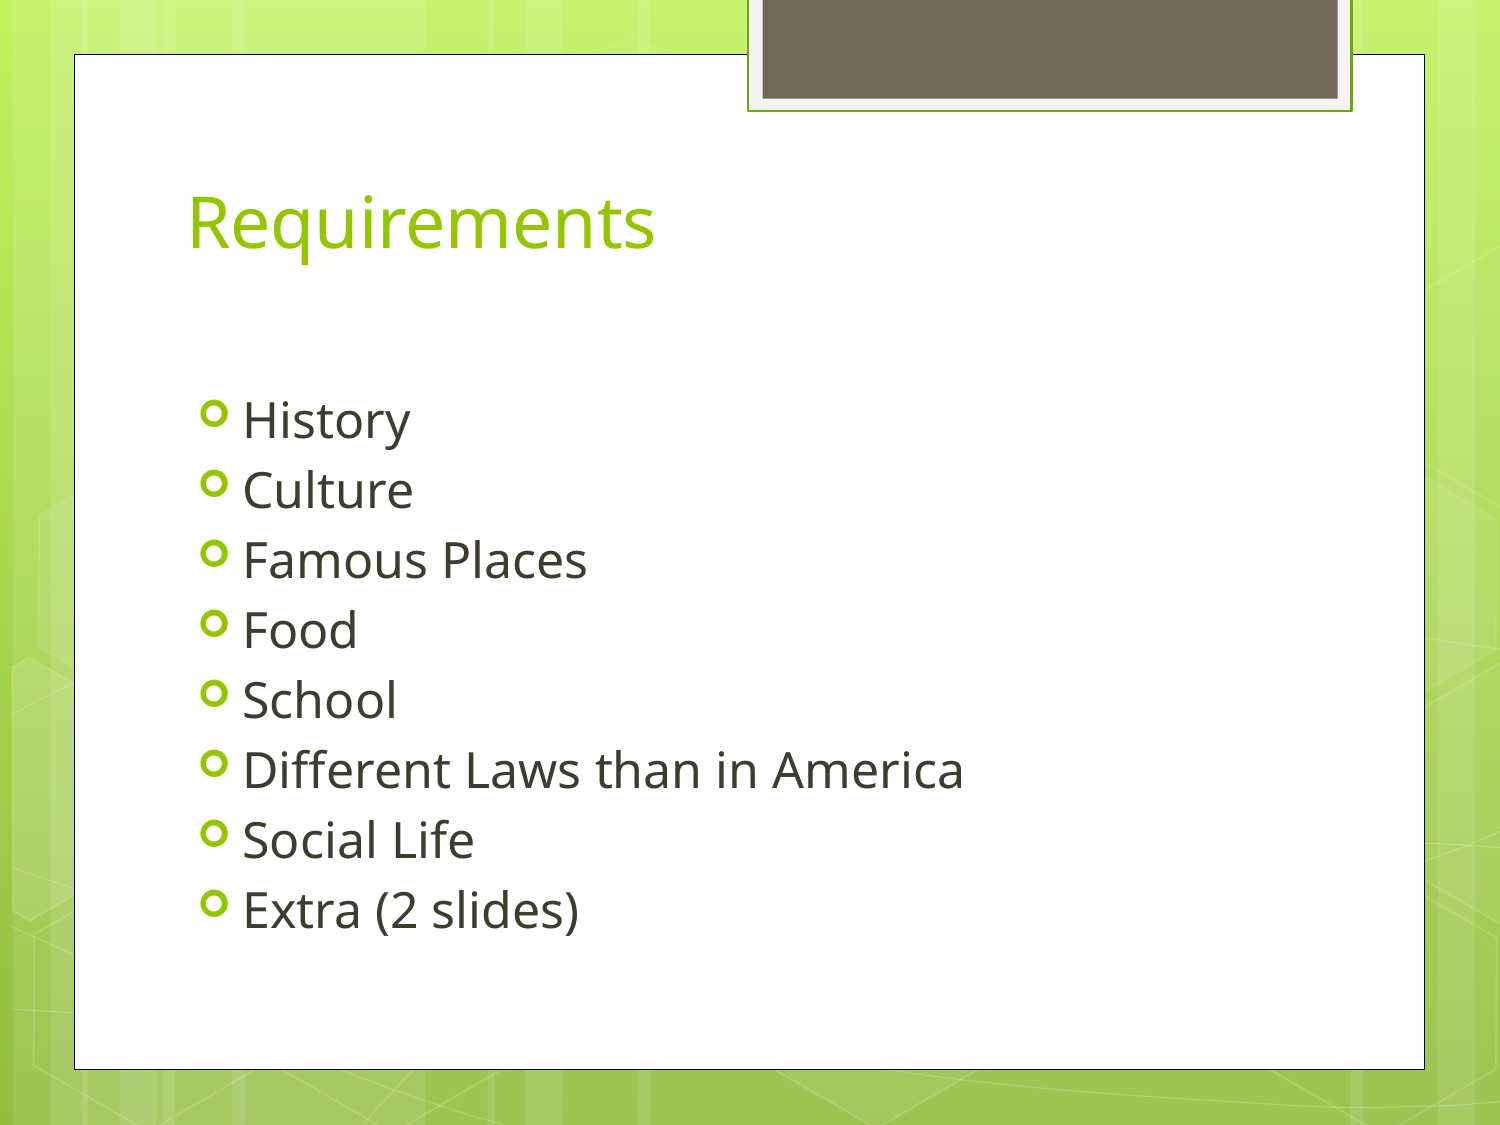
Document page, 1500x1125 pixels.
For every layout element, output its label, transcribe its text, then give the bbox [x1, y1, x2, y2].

title Requirements [171, 168, 1324, 357]
list History Culture Famous Places Food School Different Laws than in America Social Life Extra (2 slides) [171, 381, 1283, 957]
